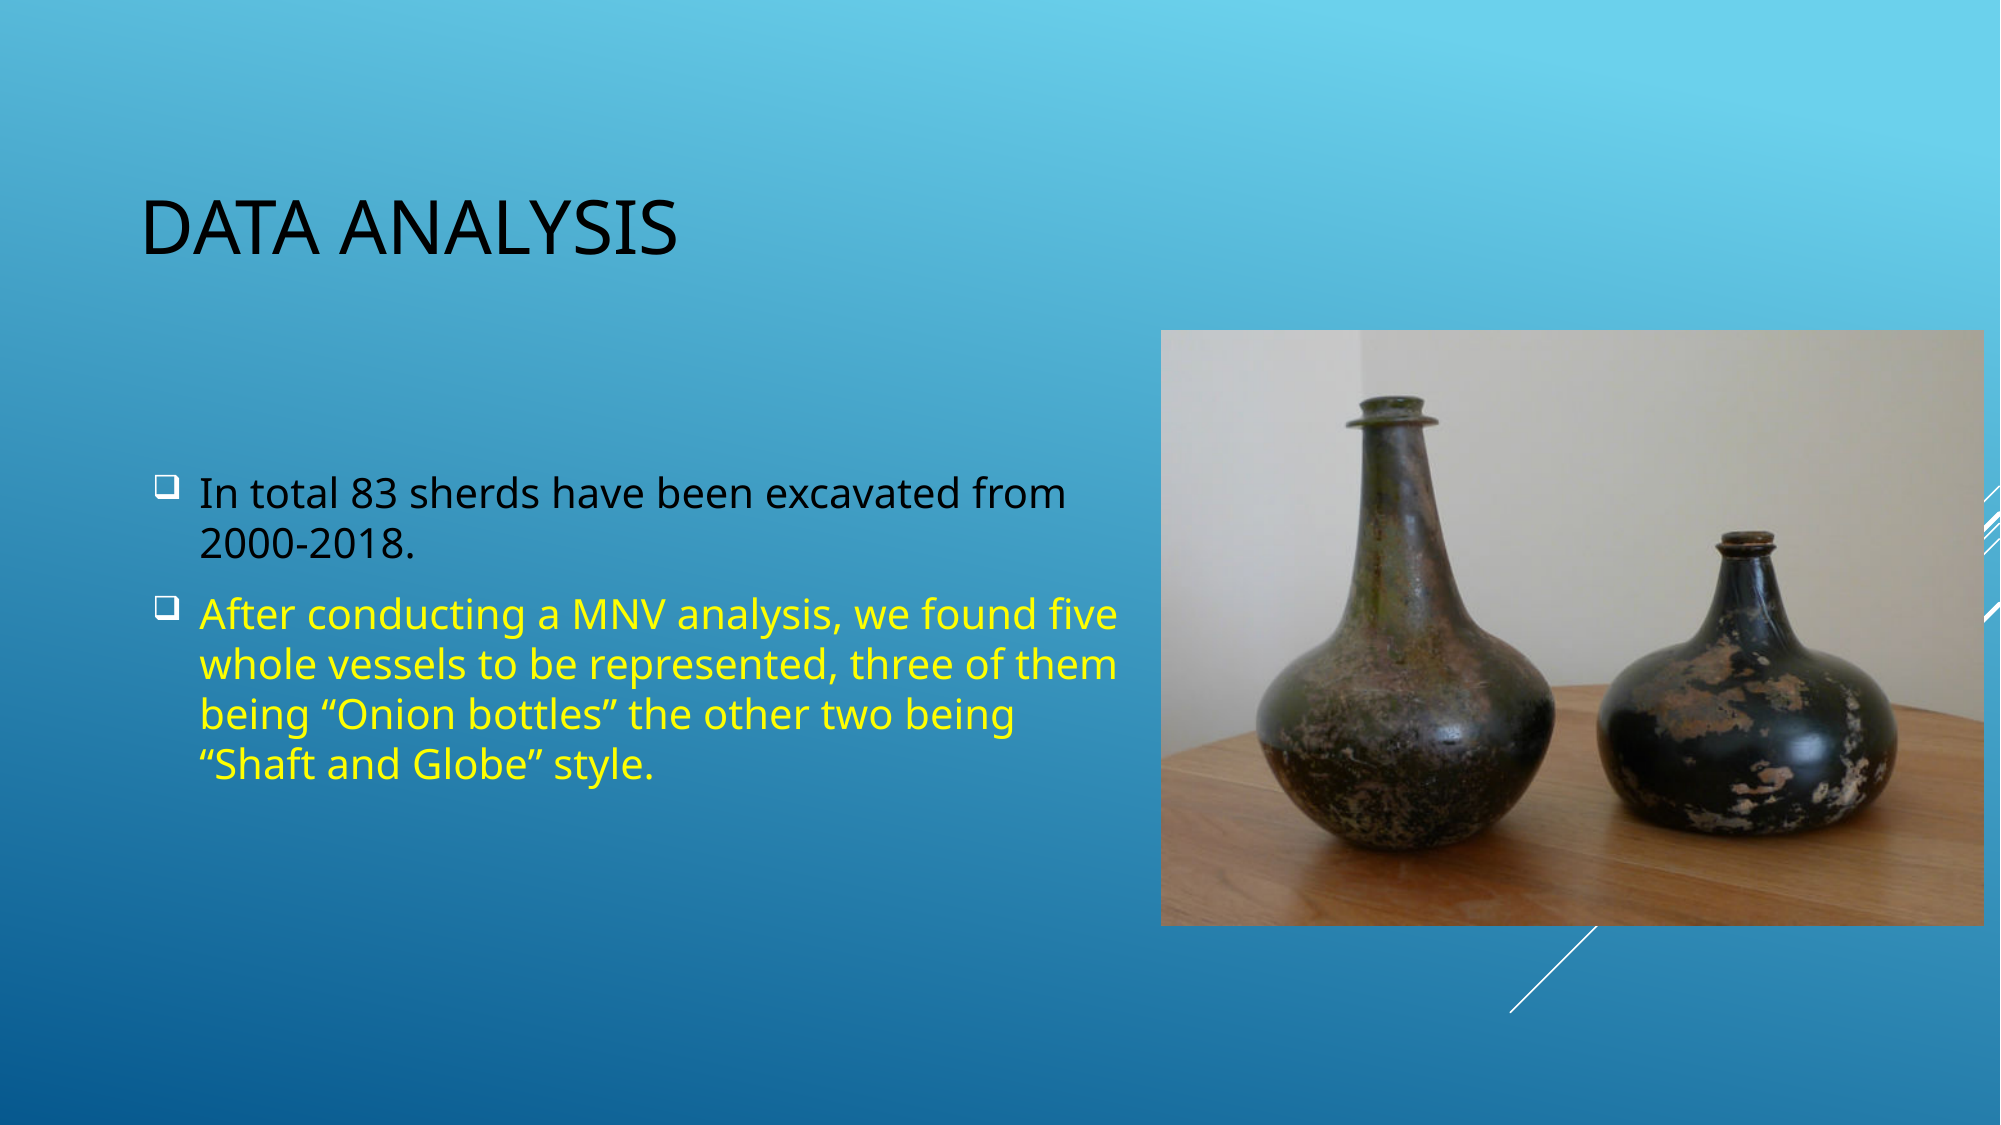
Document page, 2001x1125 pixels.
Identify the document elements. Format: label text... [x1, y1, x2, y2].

picture [1161, 330, 1984, 927]
list In total 83 sherds have been excavated from 2000-2018. After conducting a MNV analysis, we found five whole vessels to be represented, three of them being “Onion bottles” the other two being “Shaft and Globe” style. [137, 330, 1145, 924]
title Data Analysis [124, 100, 1525, 349]
